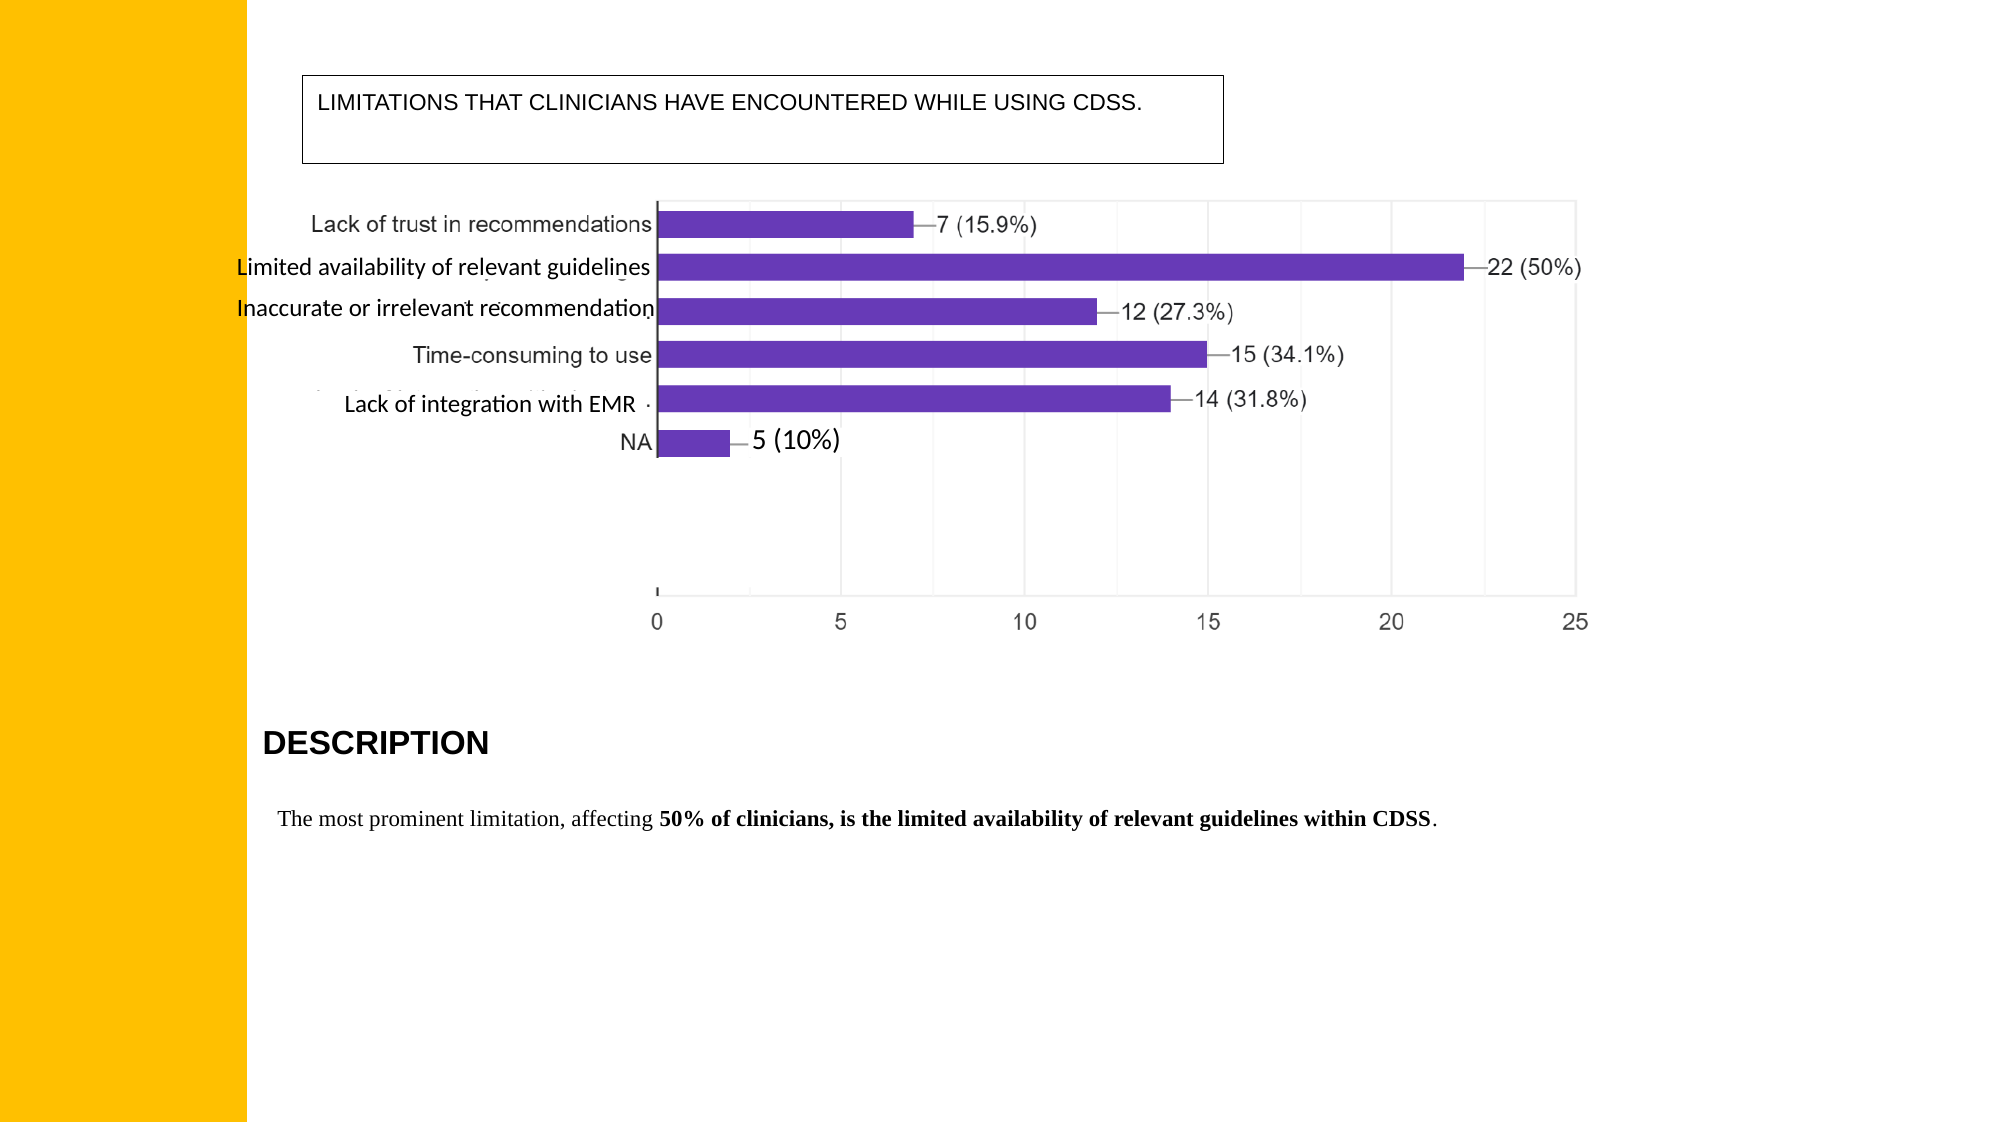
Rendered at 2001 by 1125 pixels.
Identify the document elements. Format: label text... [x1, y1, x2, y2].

text_box [0, 0, 249, 1124]
picture [302, 163, 1717, 712]
text_box LIMITATIONS THAT CLINICIANS HAVE ENCOUNTERED WHILE USING CDSS. [302, 75, 1224, 163]
text_box The most prominent limitation, affecting 50% of clinicians, is the limited availability of relevant guidelines within CDSS. [256, 792, 1925, 839]
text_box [222, 243, 1069, 588]
text_box DESCRIPTION [247, 713, 1249, 769]
